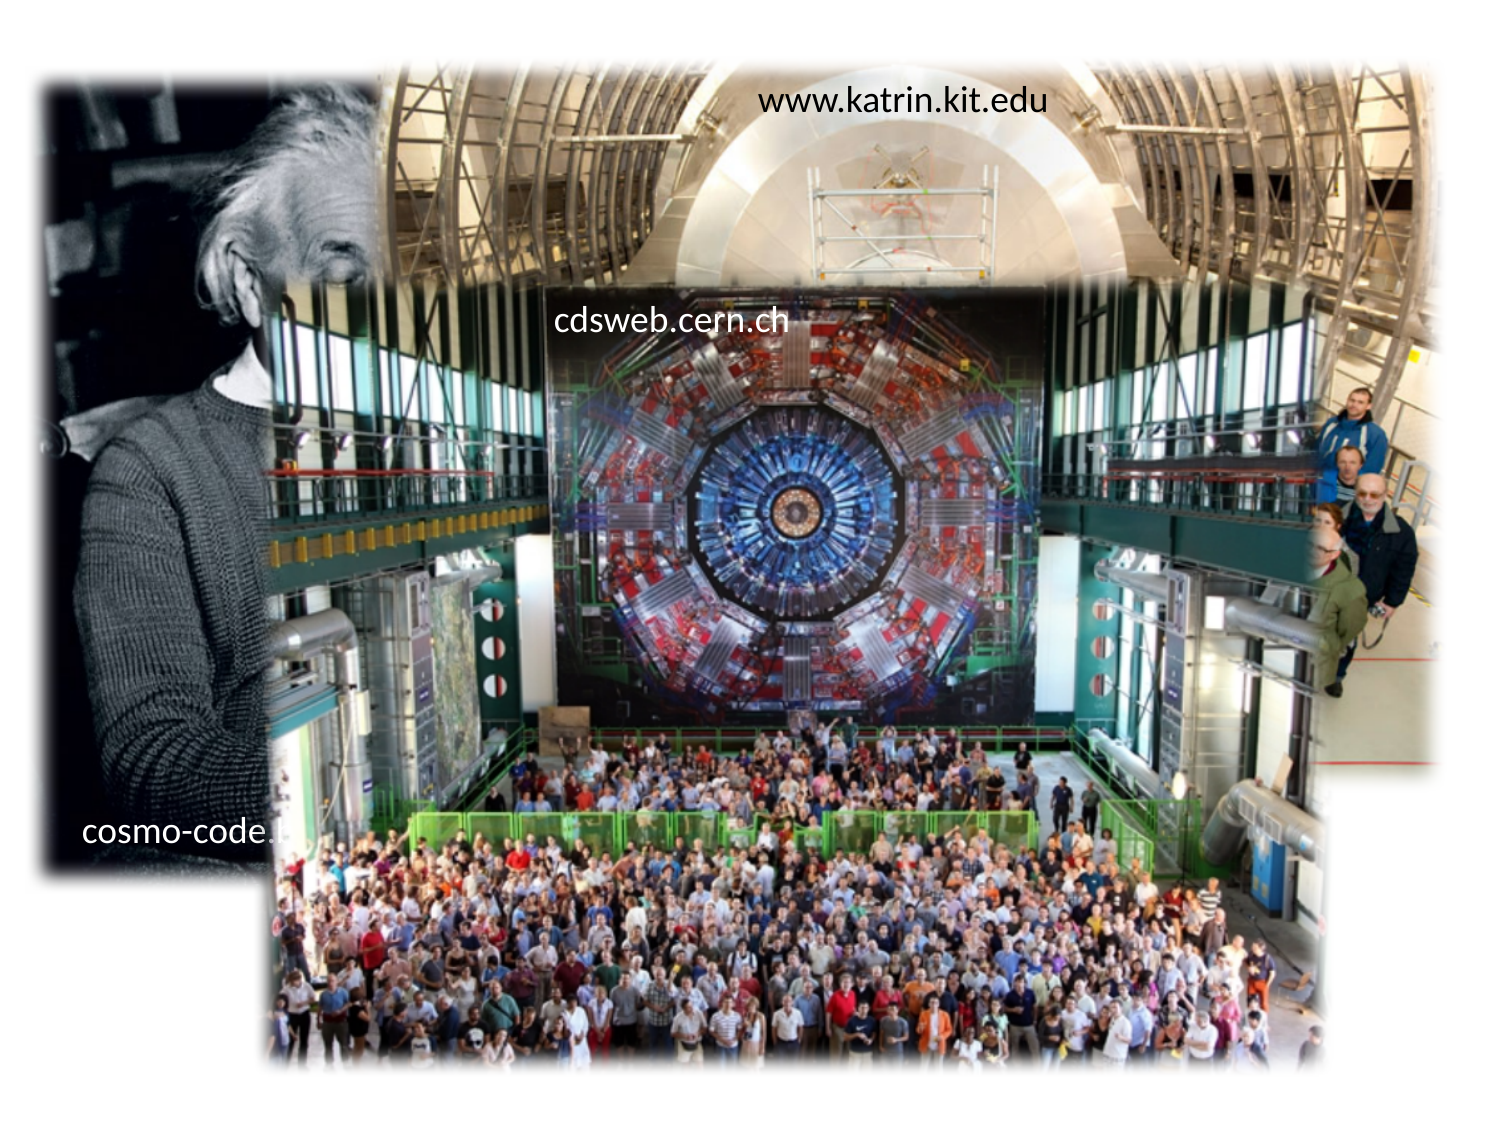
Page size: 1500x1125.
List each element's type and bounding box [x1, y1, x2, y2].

picture [25, 55, 1448, 1077]
